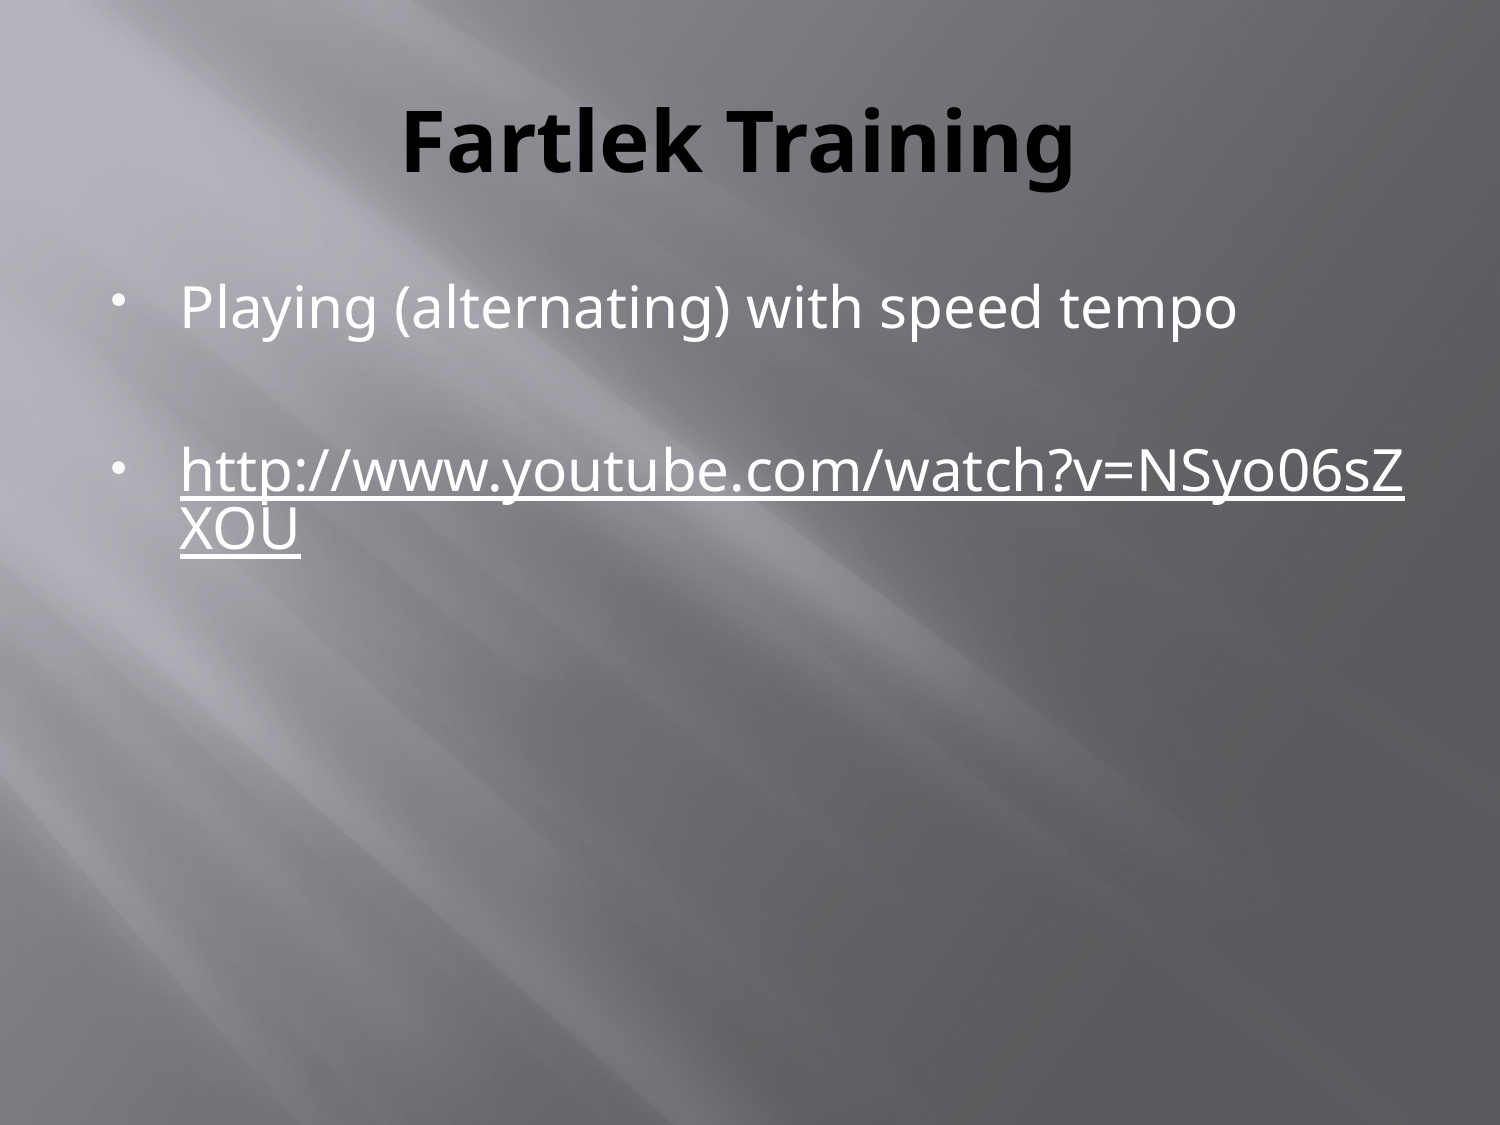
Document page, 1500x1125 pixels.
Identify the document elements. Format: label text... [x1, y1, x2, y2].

title Fartlek Training [75, 45, 1425, 233]
list Playing (alternating) with speed tempo http://www.youtube.com/watch?v=NSyo06sZXOU [75, 262, 1425, 1035]
